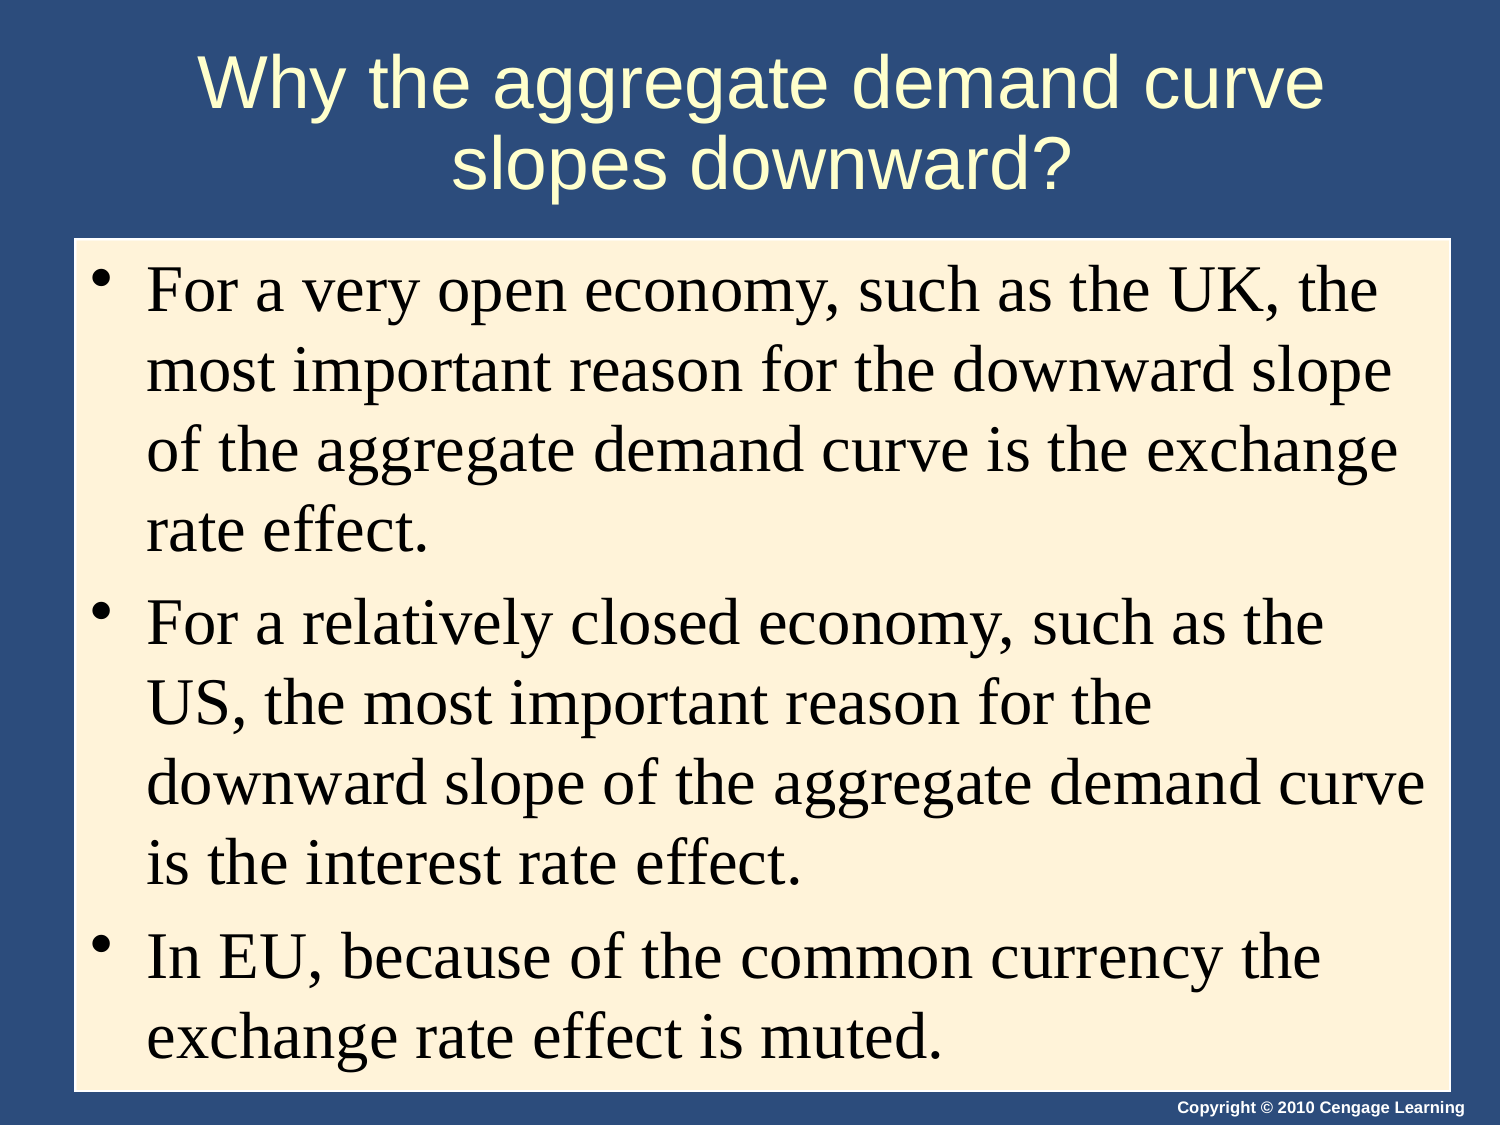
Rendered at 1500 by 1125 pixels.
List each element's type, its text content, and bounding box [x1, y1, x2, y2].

picture [74, 238, 1451, 1092]
title Why the aggregate demand curve slopes downward? [74, 24, 1451, 226]
list For a very open economy, such as the UK, the most important reason for the downward slope of the aggregate demand curve is the exchange rate effect. For a relatively closed economy, such as the US, the most important reason for the downward slope of the aggregate demand curve is the interest rate effect. In EU, because of the common currency the exchange rate effect is muted. [74, 237, 1450, 1090]
